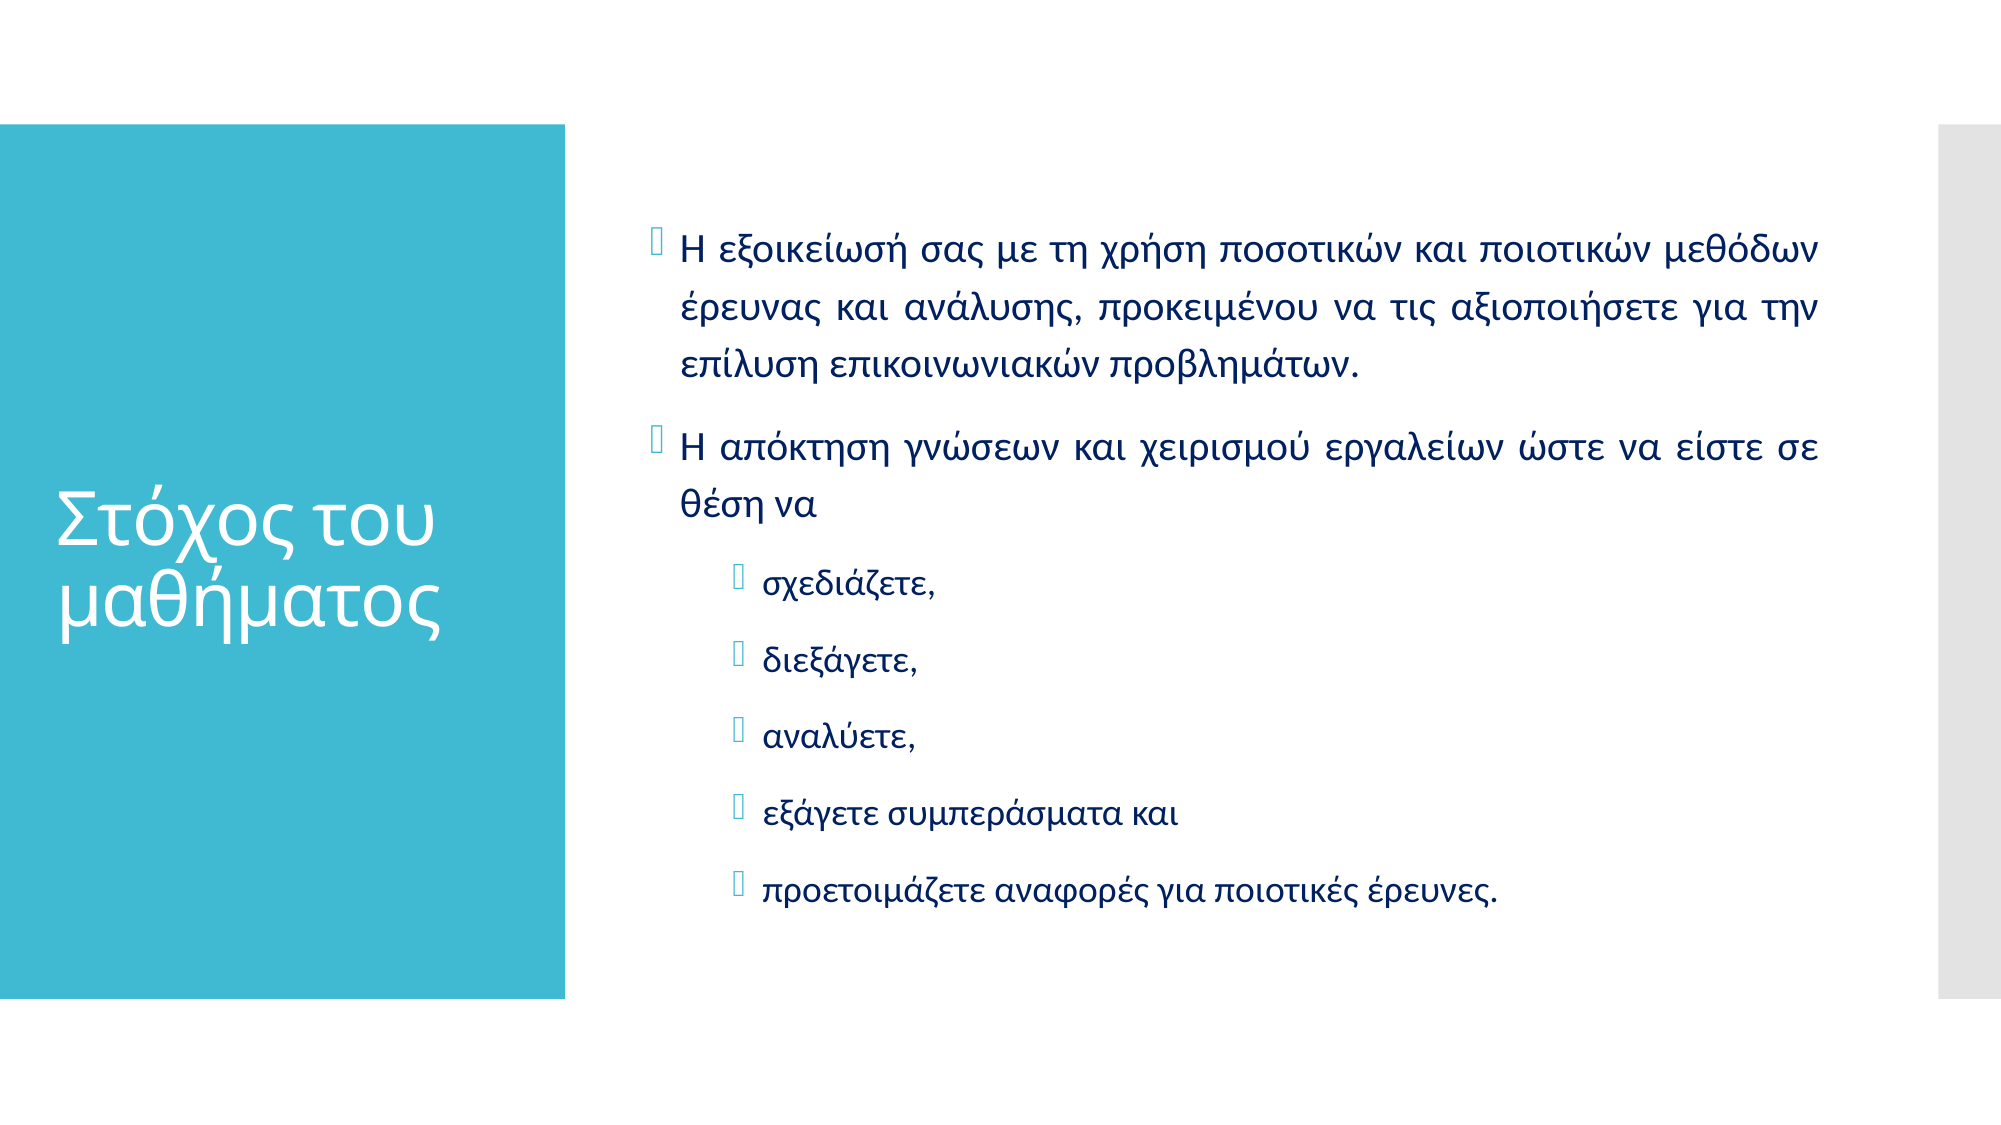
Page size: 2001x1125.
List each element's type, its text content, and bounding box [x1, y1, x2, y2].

title Στόχος του μαθήματος [41, 184, 525, 940]
list Η εξοικείωσή σας με τη χρήση ποσοτικών και ποιοτικών μεθόδων έρευνας και ανάλυσης, προκειμένου να τις αξιοποιήσετε για την επίλυση επικοινωνιακών προβλημάτων. Η απόκτηση γνώσεων και χειρισμού εργαλείων ώστε να είστε σε θέση να σχεδιάζετε, διεξάγετε, αναλύετε, εξάγετε συμπεράσματα και προετοιμάζετε αναφορές για ποιοτικές έρευνες. [634, 141, 1835, 982]
